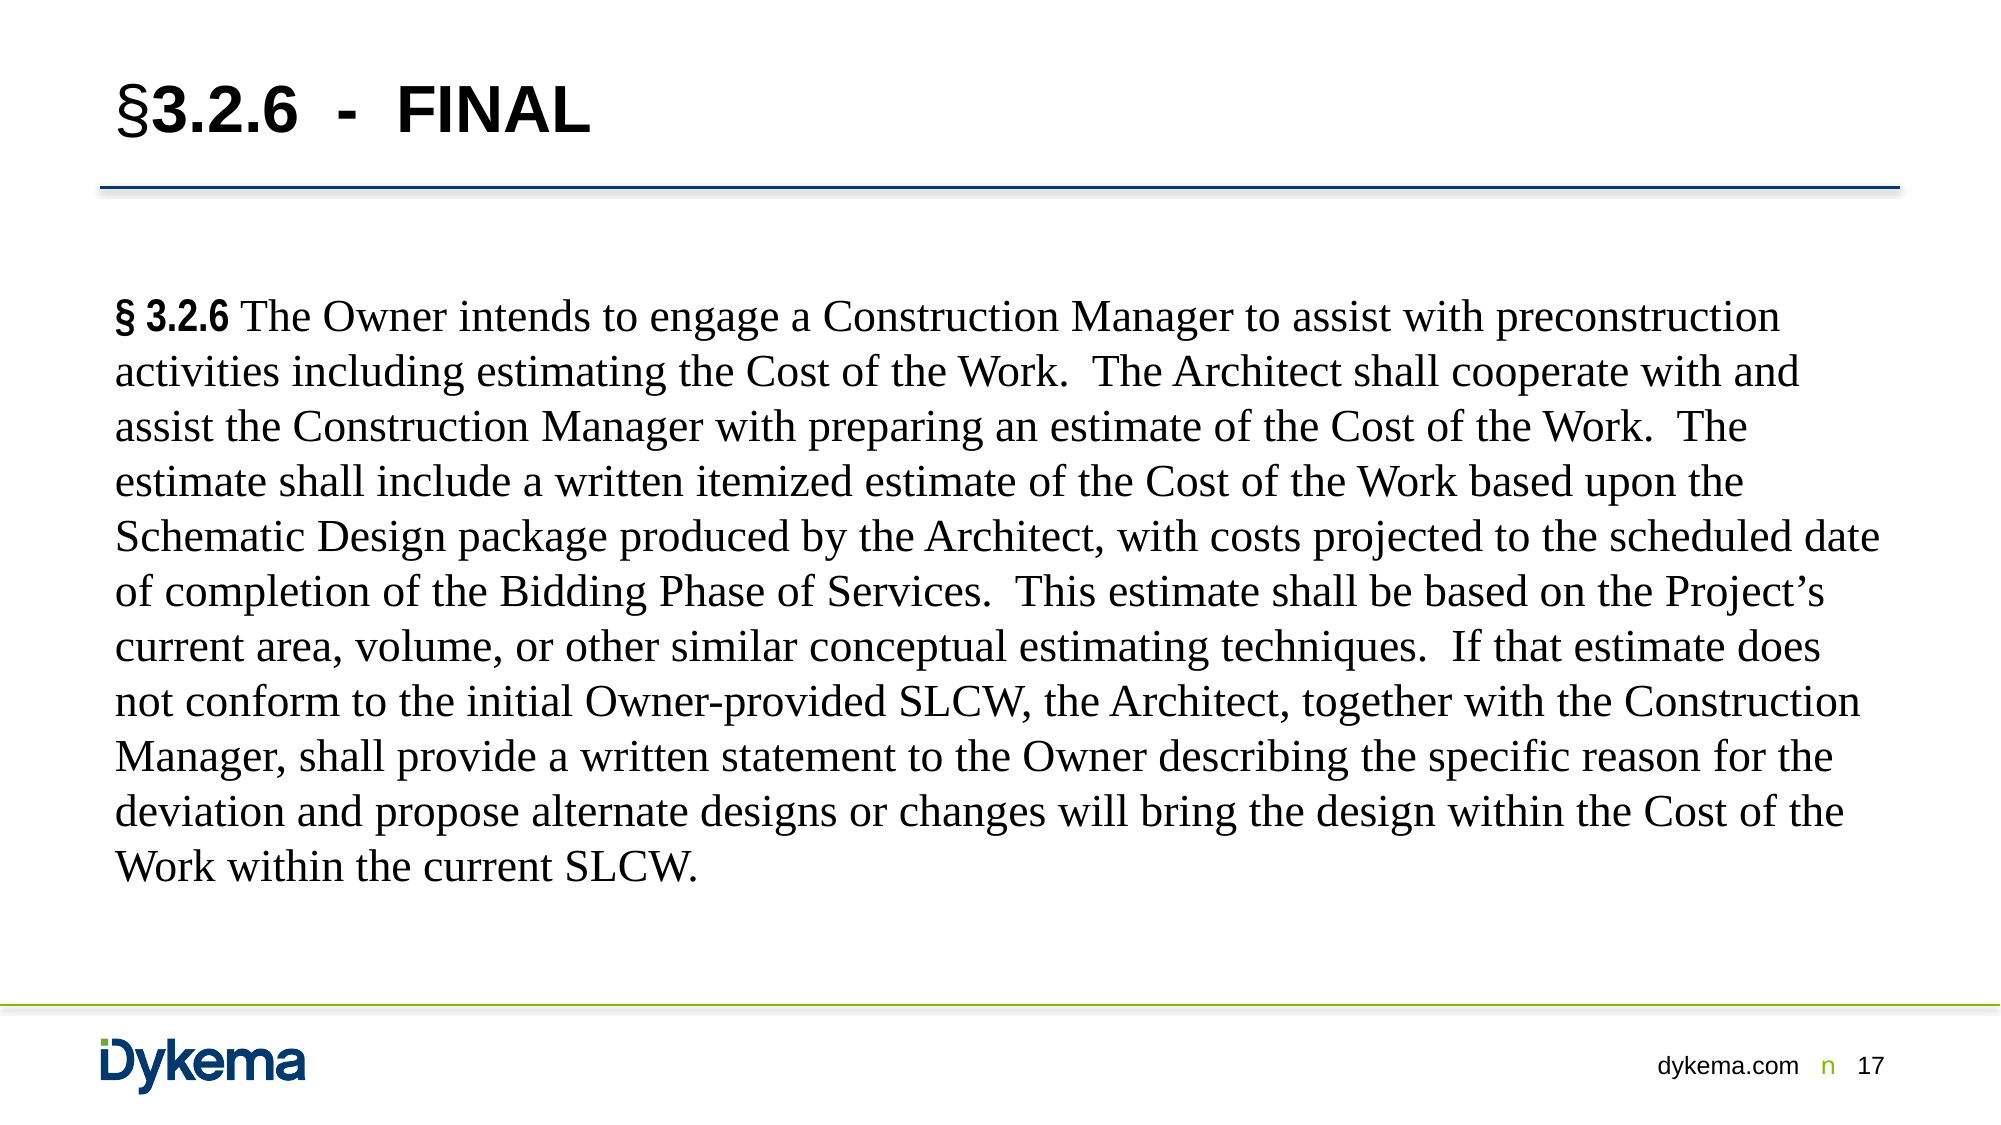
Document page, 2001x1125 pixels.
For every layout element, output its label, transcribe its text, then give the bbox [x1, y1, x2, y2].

title §3.2.6 - FINAL [99, 58, 1900, 173]
picture [99, 1037, 307, 1096]
list § 3.2.6 The Owner intends to engage a Construction Manager to assist with preconstruction activities including estimating the Cost of the Work. The Architect shall cooperate with and assist the Construction Manager with preparing an estimate of the Cost of the Work. The estimate shall include a written itemized estimate of the Cost of the Work based upon the Schematic Design package produced by the Architect, with costs projected to the scheduled date of completion of the Bidding Phase of Services. This estimate shall be based on the Project’s current area, volume, or other similar conceptual estimating techniques. If that estimate does not conform to the initial Owner-provided SLCW, the Architect, together with the Construction Manager, shall provide a written statement to the Owner describing the specific reason for the deviation and propose alternate designs or changes will bring the design within the Cost of the Work within the current SLCW. [99, 278, 1901, 1014]
